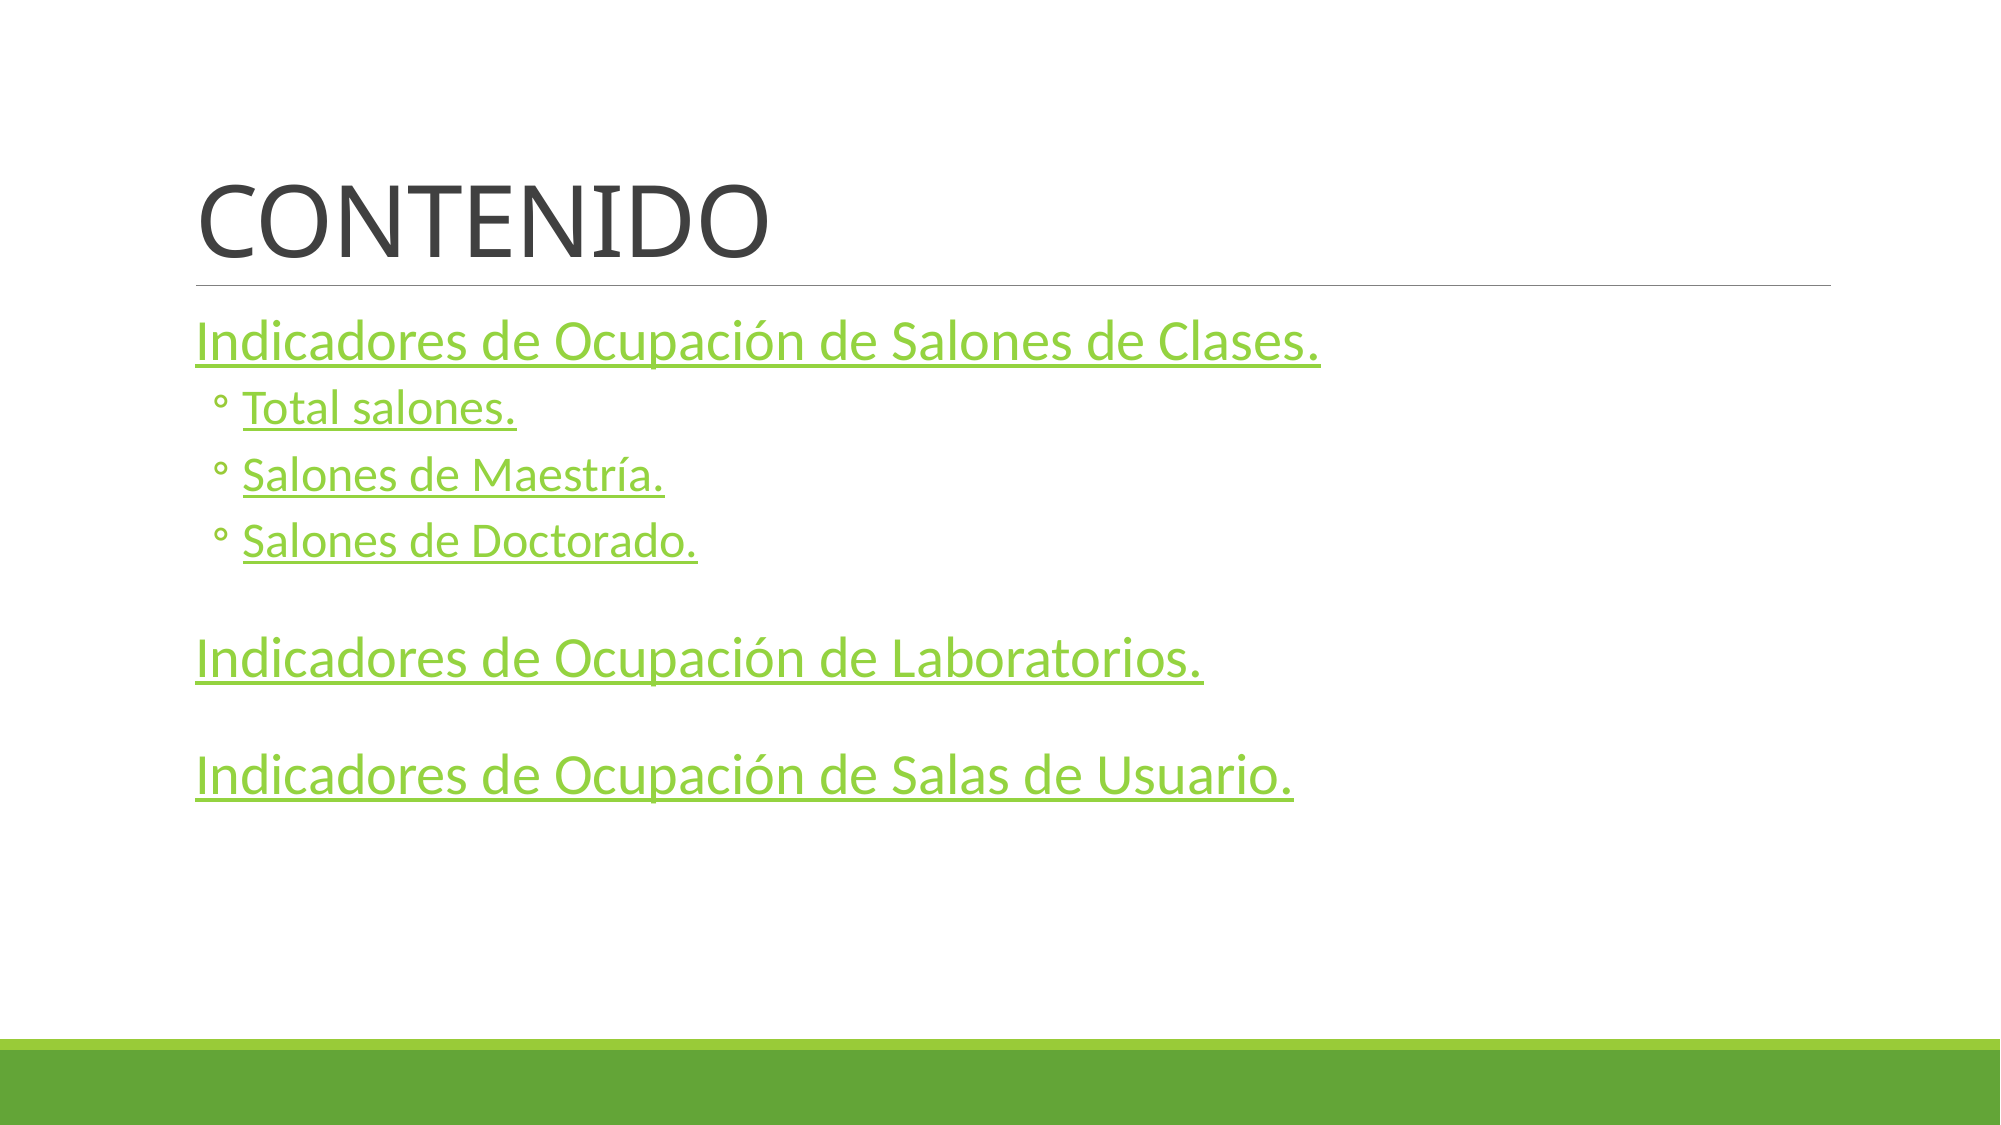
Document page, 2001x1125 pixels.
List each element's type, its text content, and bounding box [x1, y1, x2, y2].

title CONTENIDO [180, 47, 1830, 285]
list Indicadores de Ocupación de Salones de Clases. Total salones. Salones de Maestría. Salones de Doctorado. Indicadores de Ocupación de Laboratorios. Indicadores de Ocupación de Salas de Usuario. [180, 302, 1830, 963]
